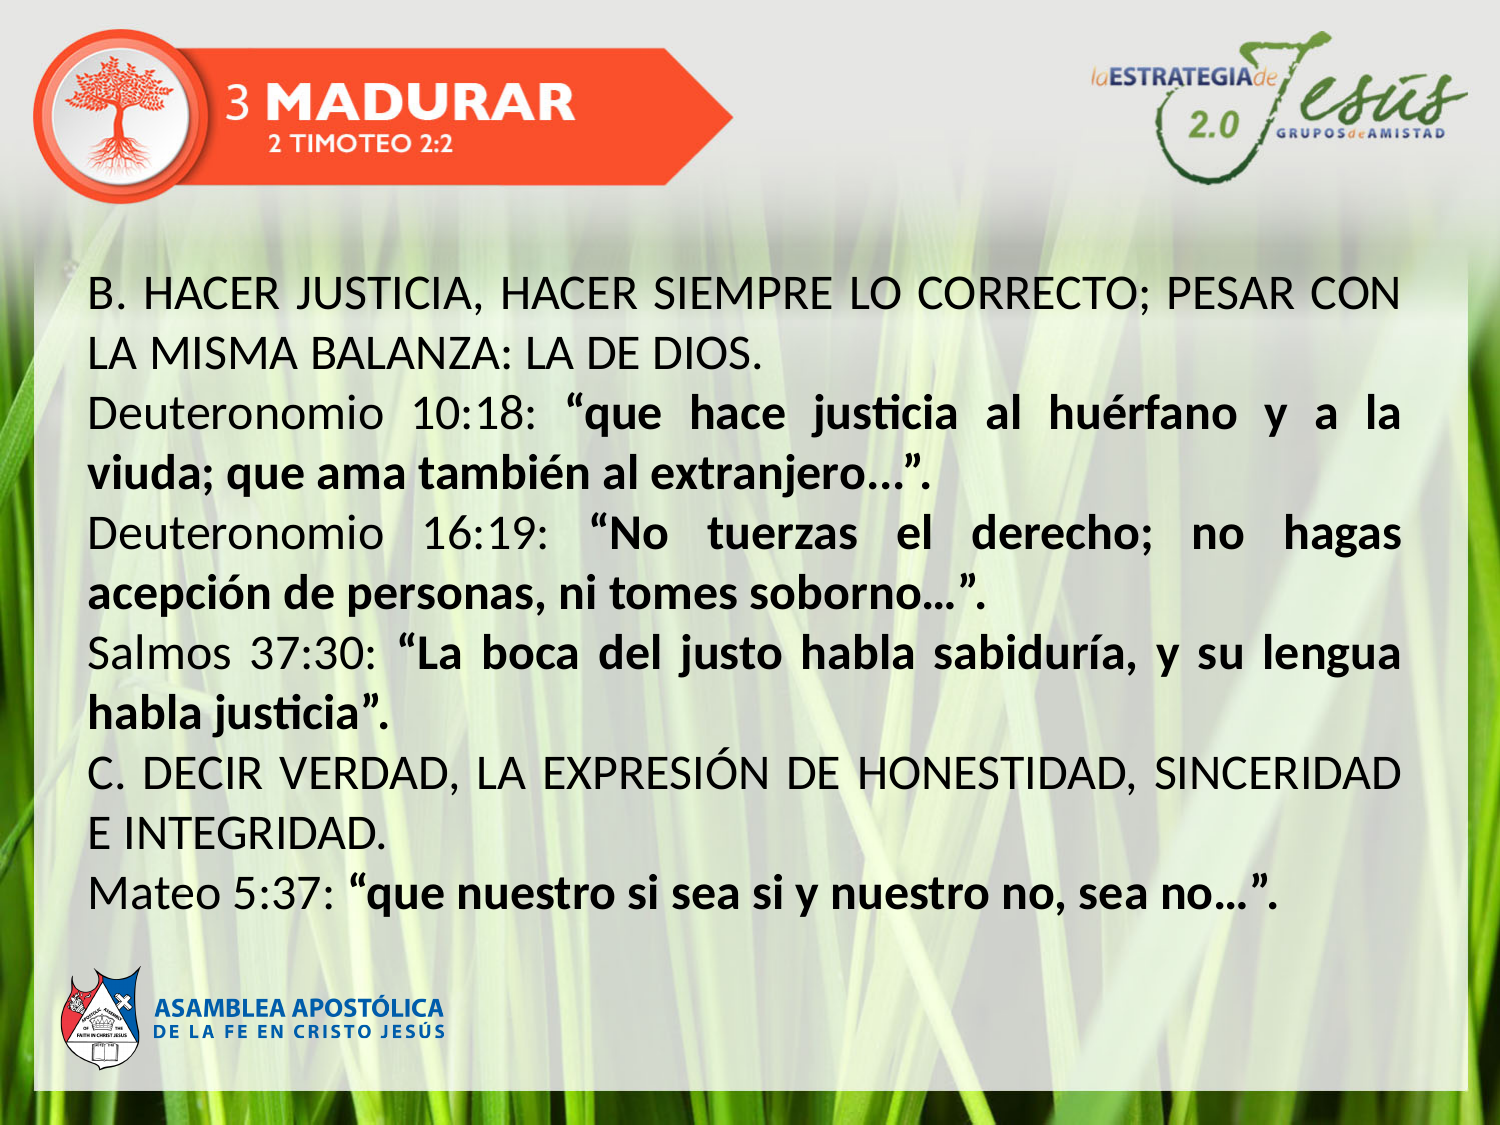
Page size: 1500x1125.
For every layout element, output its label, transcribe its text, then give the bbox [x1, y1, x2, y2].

picture [0, 0, 1500, 1125]
text_box B. HACER JUSTICIA, HACER SIEMPRE LO CORRECTO; PESAR CON LA MISMA BALANZA: LA DE DIOS. Deuteronomio 10:18: “que hace justicia al huérfano y a la viuda; que ama también al extranjero...”. Deuteronomio 16:19: “No tuerzas el derecho; no hagas acepción de personas, ni tomes soborno…”. Salmos 37:30: “La boca del justo habla sabiduría, y su lengua habla justicia”. C. DECIR VERDAD, LA EXPRESIÓN DE HONESTIDAD, SINCERIDAD E INTEGRIDAD. Mateo 5:37: “que nuestro si sea si y nuestro no, sea no…”. [73, 251, 1418, 927]
